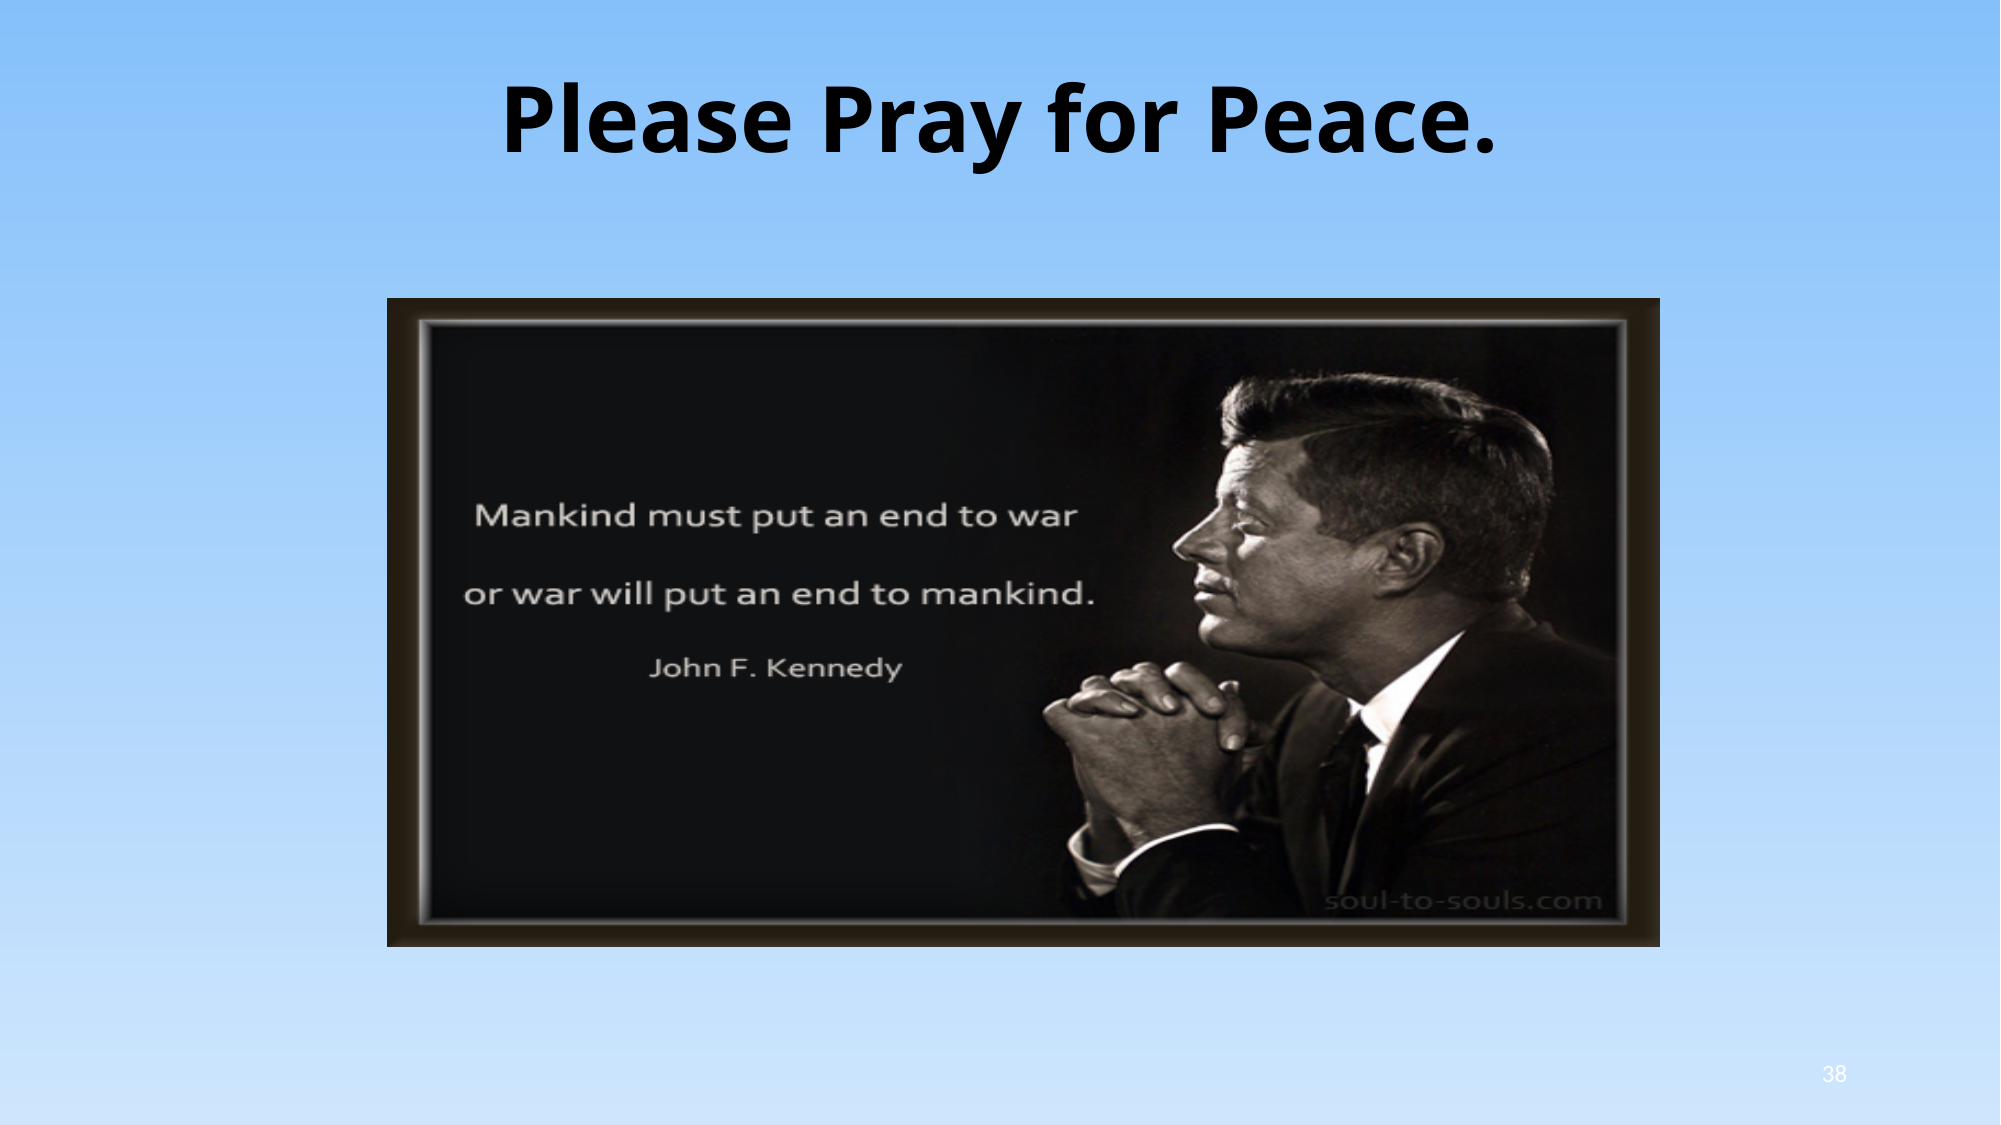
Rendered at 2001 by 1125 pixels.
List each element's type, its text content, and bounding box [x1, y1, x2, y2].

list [387, 298, 1660, 947]
slide_number 38 [1412, 1042, 1863, 1103]
title Please Pray for Peace. [137, 13, 1863, 232]
